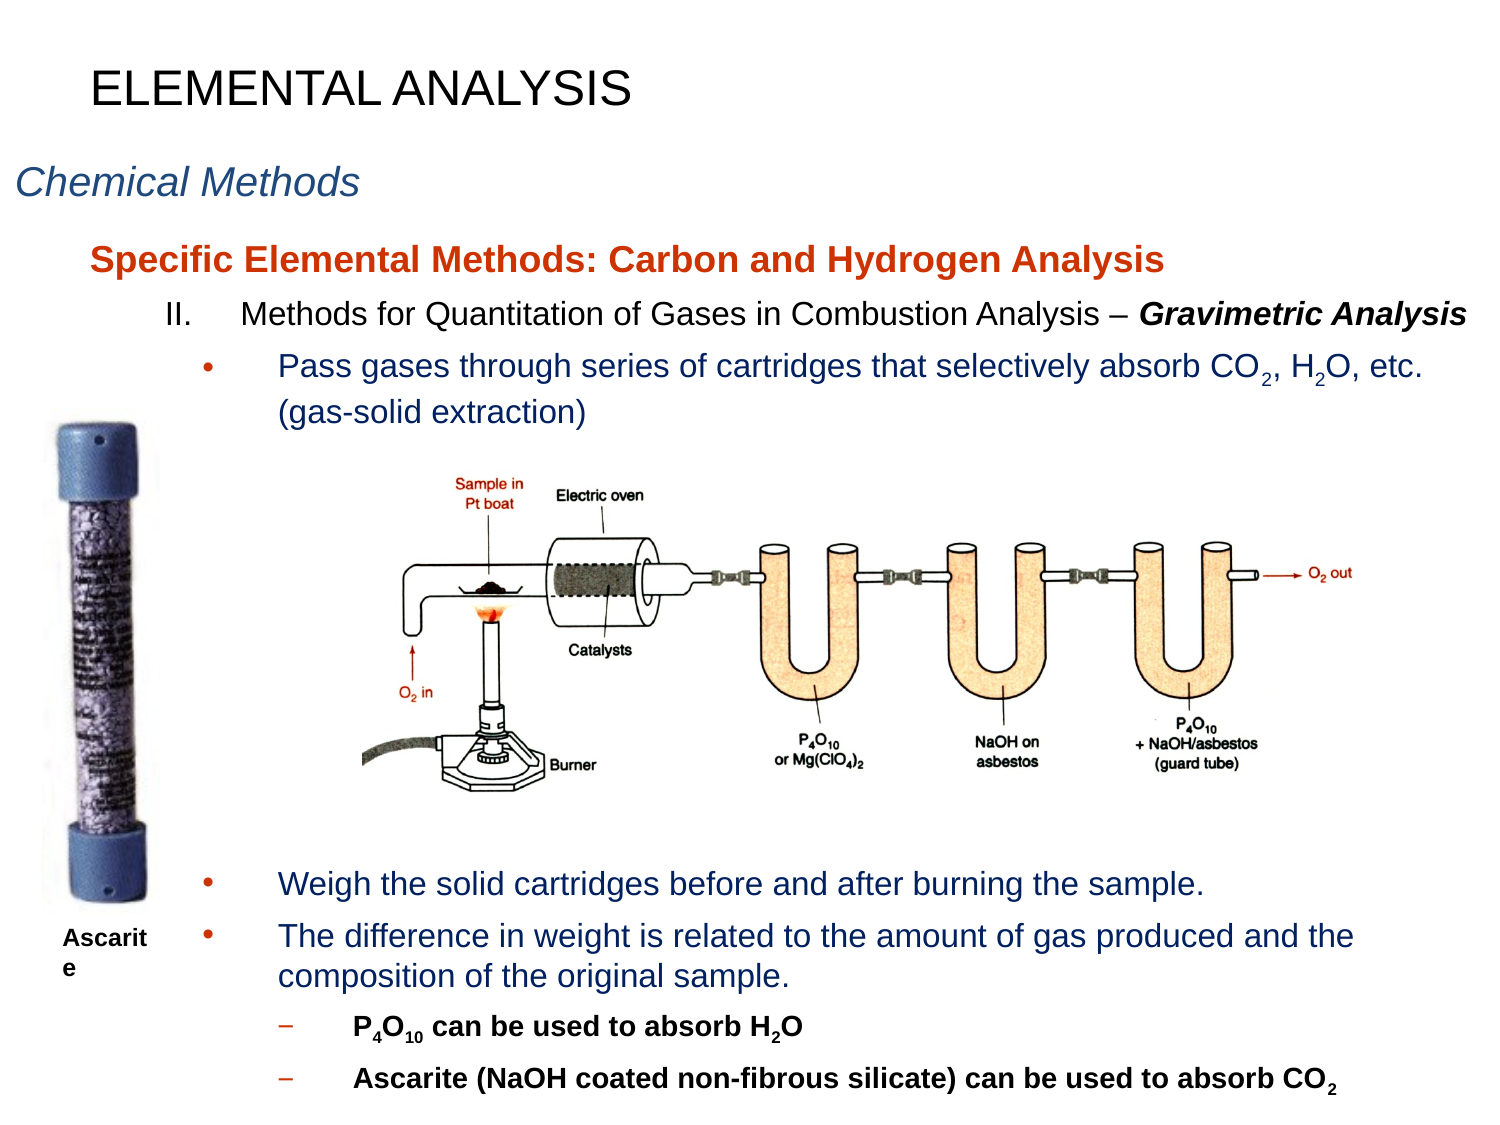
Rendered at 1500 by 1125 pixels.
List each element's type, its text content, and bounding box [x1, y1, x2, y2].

picture [42, 408, 161, 915]
picture [362, 469, 1363, 801]
text_box Ascarite [47, 913, 176, 989]
text_box ELEMENTAL ANALYSIS [74, 12, 1425, 125]
text_box Chemical Methods Specific Elemental Methods: Carbon and Hydrogen Analysis II. Methods for Quantitation of Gases in Combustion Analysis – Gravimetric Analysis Pass gases through series of cartridges that selectively absorb CO2, H2O, etc. (gas-solid extraction) Weigh the solid cartridges before and after burning the sample. The difference in weight is related to the amount of gas produced and the composition of the original sample. P4O10 can be used to absorb H2O Ascarite (NaOH coated non-fibrous silicate) can be used to absorb CO2 [0, 147, 1500, 1107]
